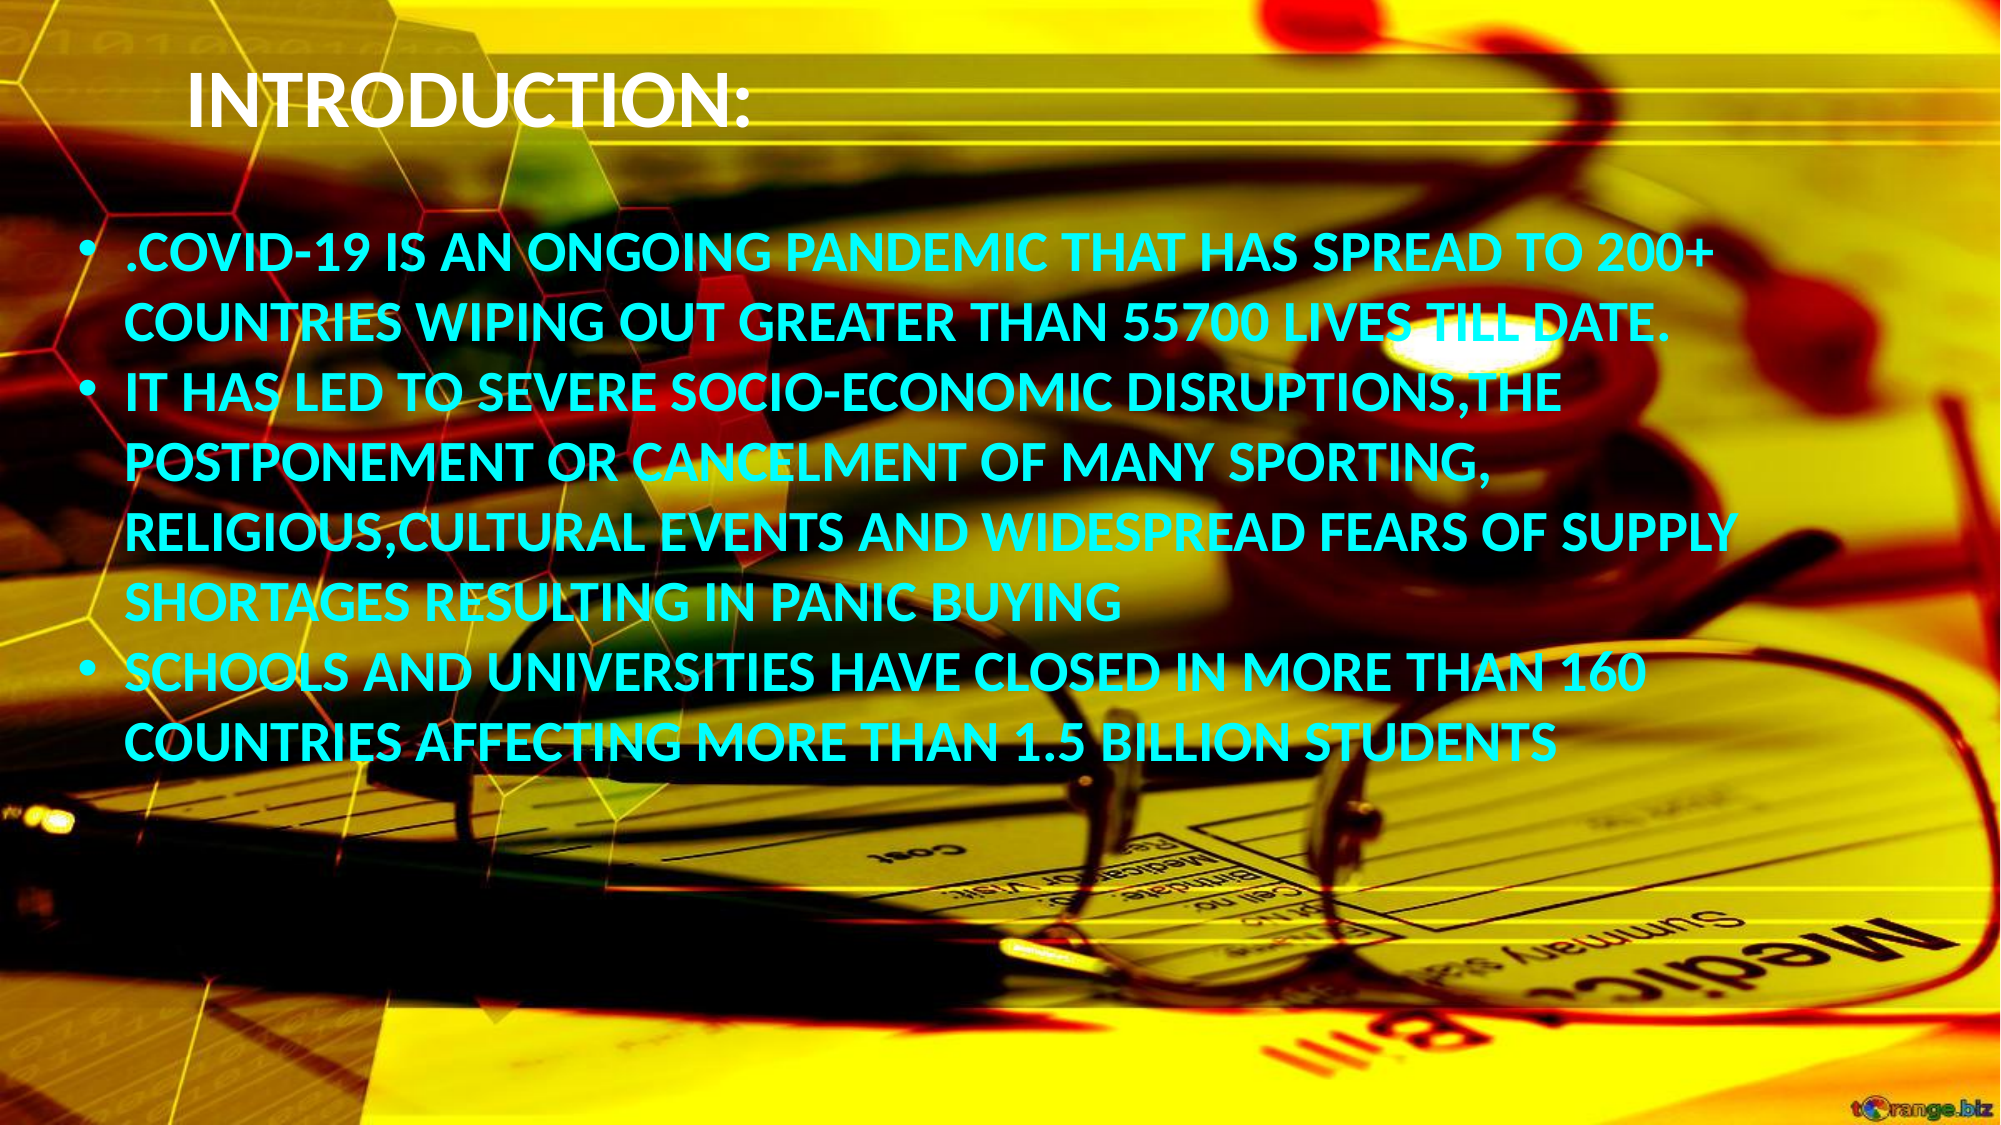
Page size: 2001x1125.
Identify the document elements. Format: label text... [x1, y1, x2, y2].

text_box INTRODUCTION: [170, 36, 776, 153]
text_box .COVID-19 IS AN ONGOING PANDEMIC THAT HAS SPREAD TO 200+ COUNTRIES WIPING OUT GREATER THAN 55700 LIVES TILL DATE. IT HAS LED TO SEVERE SOCIO-ECONOMIC DISRUPTIONS,THE POSTPONEMENT OR CANCELMENT OF MANY SPORTING, RELIGIOUS,CULTURAL EVENTS AND WIDESPREAD FEARS OF SUPPLY SHORTAGES RESULTING IN PANIC BUYING SCHOOLS AND UNIVERSITIES HAVE CLOSED IN MORE THAN 160 COUNTRIES AFFECTING MORE THAN 1.5 BILLION STUDENTS [62, 205, 1814, 786]
picture [0, 0, 2001, 1125]
